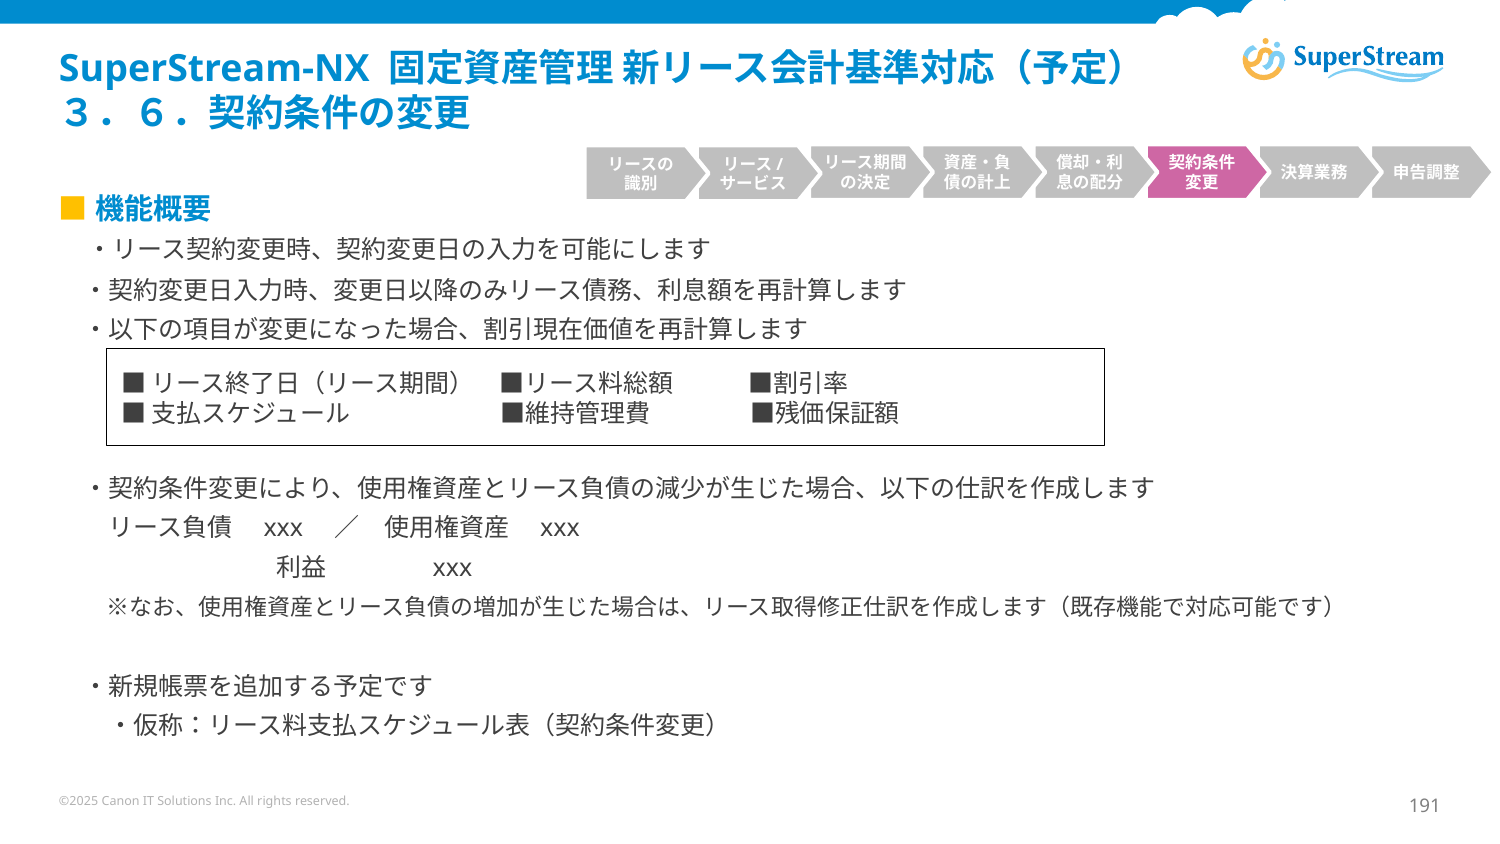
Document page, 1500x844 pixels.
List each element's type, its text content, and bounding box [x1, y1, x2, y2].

text_box 申告調整 [1370, 144, 1495, 201]
text_box 契約条件 変更 [1145, 144, 1270, 201]
title SuperStream-NX 固定資産管理 新リース会計基準対応（予定） ３．６．契約条件の変更 [58, 43, 1223, 140]
slide_number 191 [1381, 797, 1441, 820]
text_box リース/ サービス [696, 145, 821, 202]
footer ©2025 Canon IT Solutions Inc. All rights reserved. [58, 788, 414, 811]
text_box リースの 識別 [584, 145, 709, 202]
text_box ■リース終了日（リース期間） ■リース料総額 ■割引率 ■支払スケジュール ■維持管理費 ■残価保証額 [104, 346, 1106, 448]
text_box 決算業務 [1257, 144, 1382, 201]
text_box ■機能概要 ・リース契約変更時、契約変更日の入力を可能にします ・契約変更日入力時、変更日以降のみリース債務、利息額を再計算します ・以下の項目が変更になった場合、割引現在価値を再計算します ・契約条件変更により、使用権資産とリース負債の減少が生じた場合、以下の仕訳を作成します リース負債 xxx ／ 使用権資産 xxx 利益 xxx ※なお、使用権資産とリース負債の増加が生じた場合は、リース取得修正仕訳を作成します（既存機能で対応可能です） ・新規帳票を追加する予定です ・仮称：リース料支払スケジュール表（契約条件変更） [58, 185, 1441, 354]
text_box 資産・負債の計上 [921, 144, 1046, 201]
text_box 償却・利息の配分 [1033, 144, 1158, 201]
text_box リース期間の決定 [808, 144, 934, 201]
